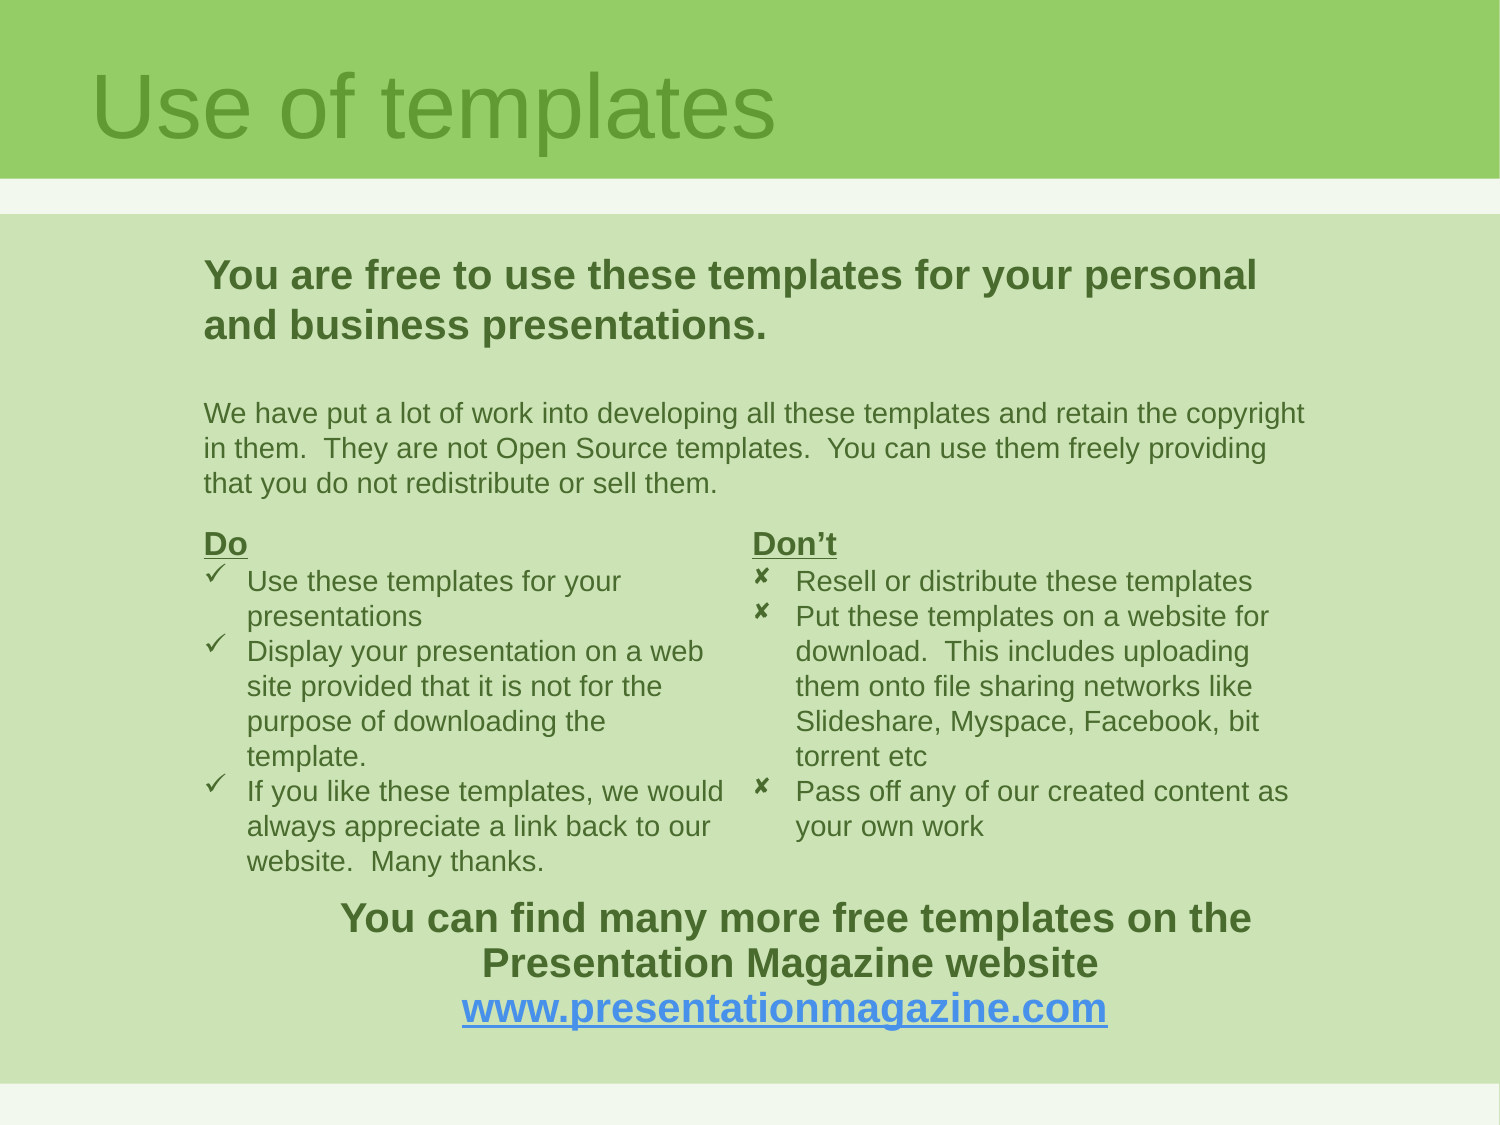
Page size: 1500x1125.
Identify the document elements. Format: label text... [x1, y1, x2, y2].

text_box You can find many more free templates on the Presentation Magazine website www.presentationmagazine.com [171, 889, 1347, 1040]
text_box Do Use these templates for your presentations Display your presentation on a web site provided that it is not for the purpose of downloading the template. If you like these templates, we would always appreciate a link back to our website. Many thanks. [188, 515, 749, 889]
text_box You are free to use these templates for your personal and business presentations. [188, 240, 1329, 355]
text_box [88, 208, 1436, 1083]
title Use of templates [75, 42, 1436, 161]
text_box Don’t Resell or distribute these templates Put these templates on a website for download. This includes uploading them onto file sharing networks like Slideshare, Myspace, Facebook, bit torrent etc Pass off any of our created content as your own work [737, 515, 1335, 850]
text_box We have put a lot of work into developing all these templates and retain the copyright in them. They are not Open Source templates. You can use them freely providing that you do not redistribute or sell them. [188, 387, 1325, 507]
